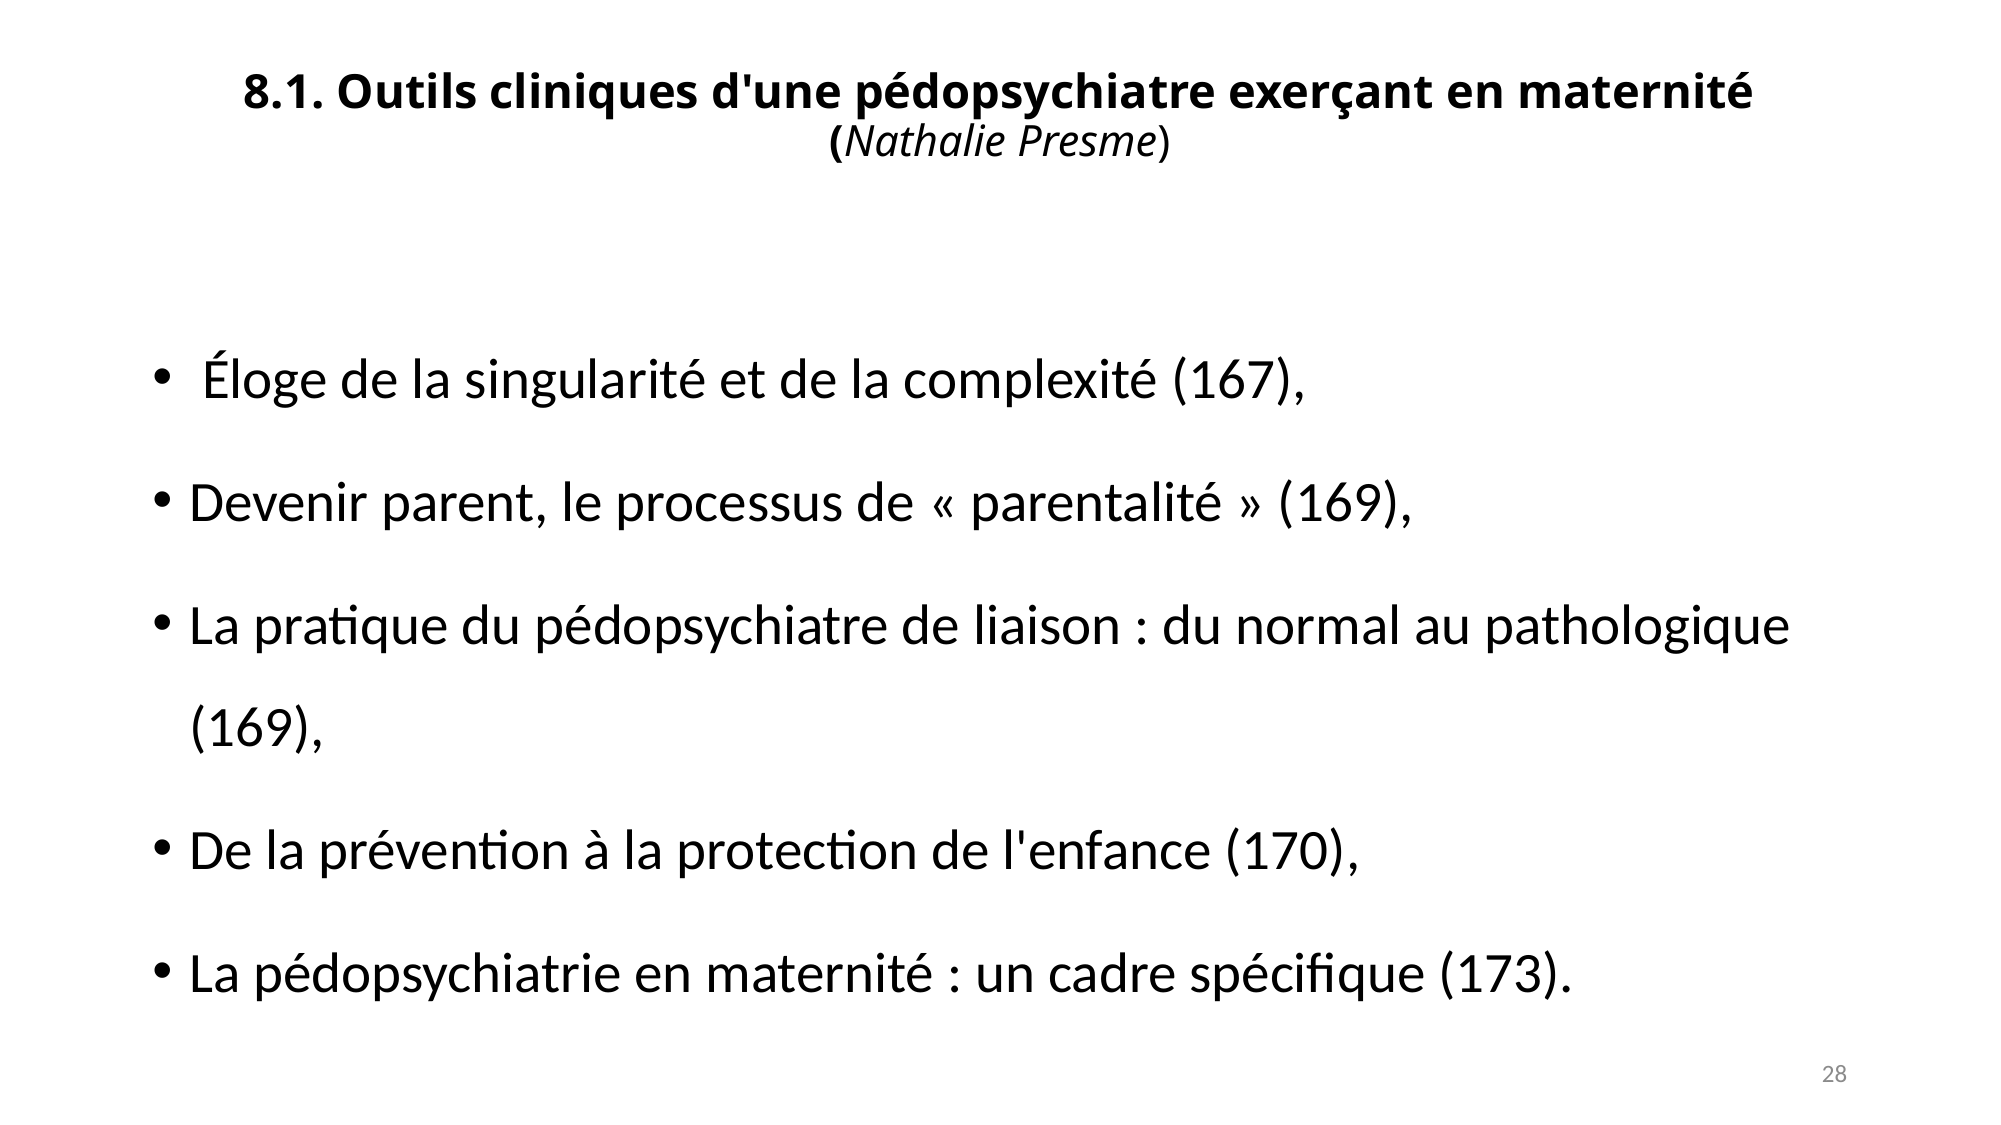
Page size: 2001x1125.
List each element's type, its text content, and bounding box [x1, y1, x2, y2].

title 8.1. Outils cliniques d'une pédopsychiatre exerçant en maternité (Nathalie Presme) [137, 59, 1863, 278]
slide_number 28 [1412, 1042, 1863, 1103]
list Éloge de la singularité et de la complexité (167), Devenir parent, le processus de « parentalité » (169), La pratique du pédopsychiatre de liaison : du normal au pathologique (169), De la prévention à la protection de l'enfance (170), La pédopsychiatrie en maternité : un cadre spécifique (173). [137, 299, 1863, 1014]
